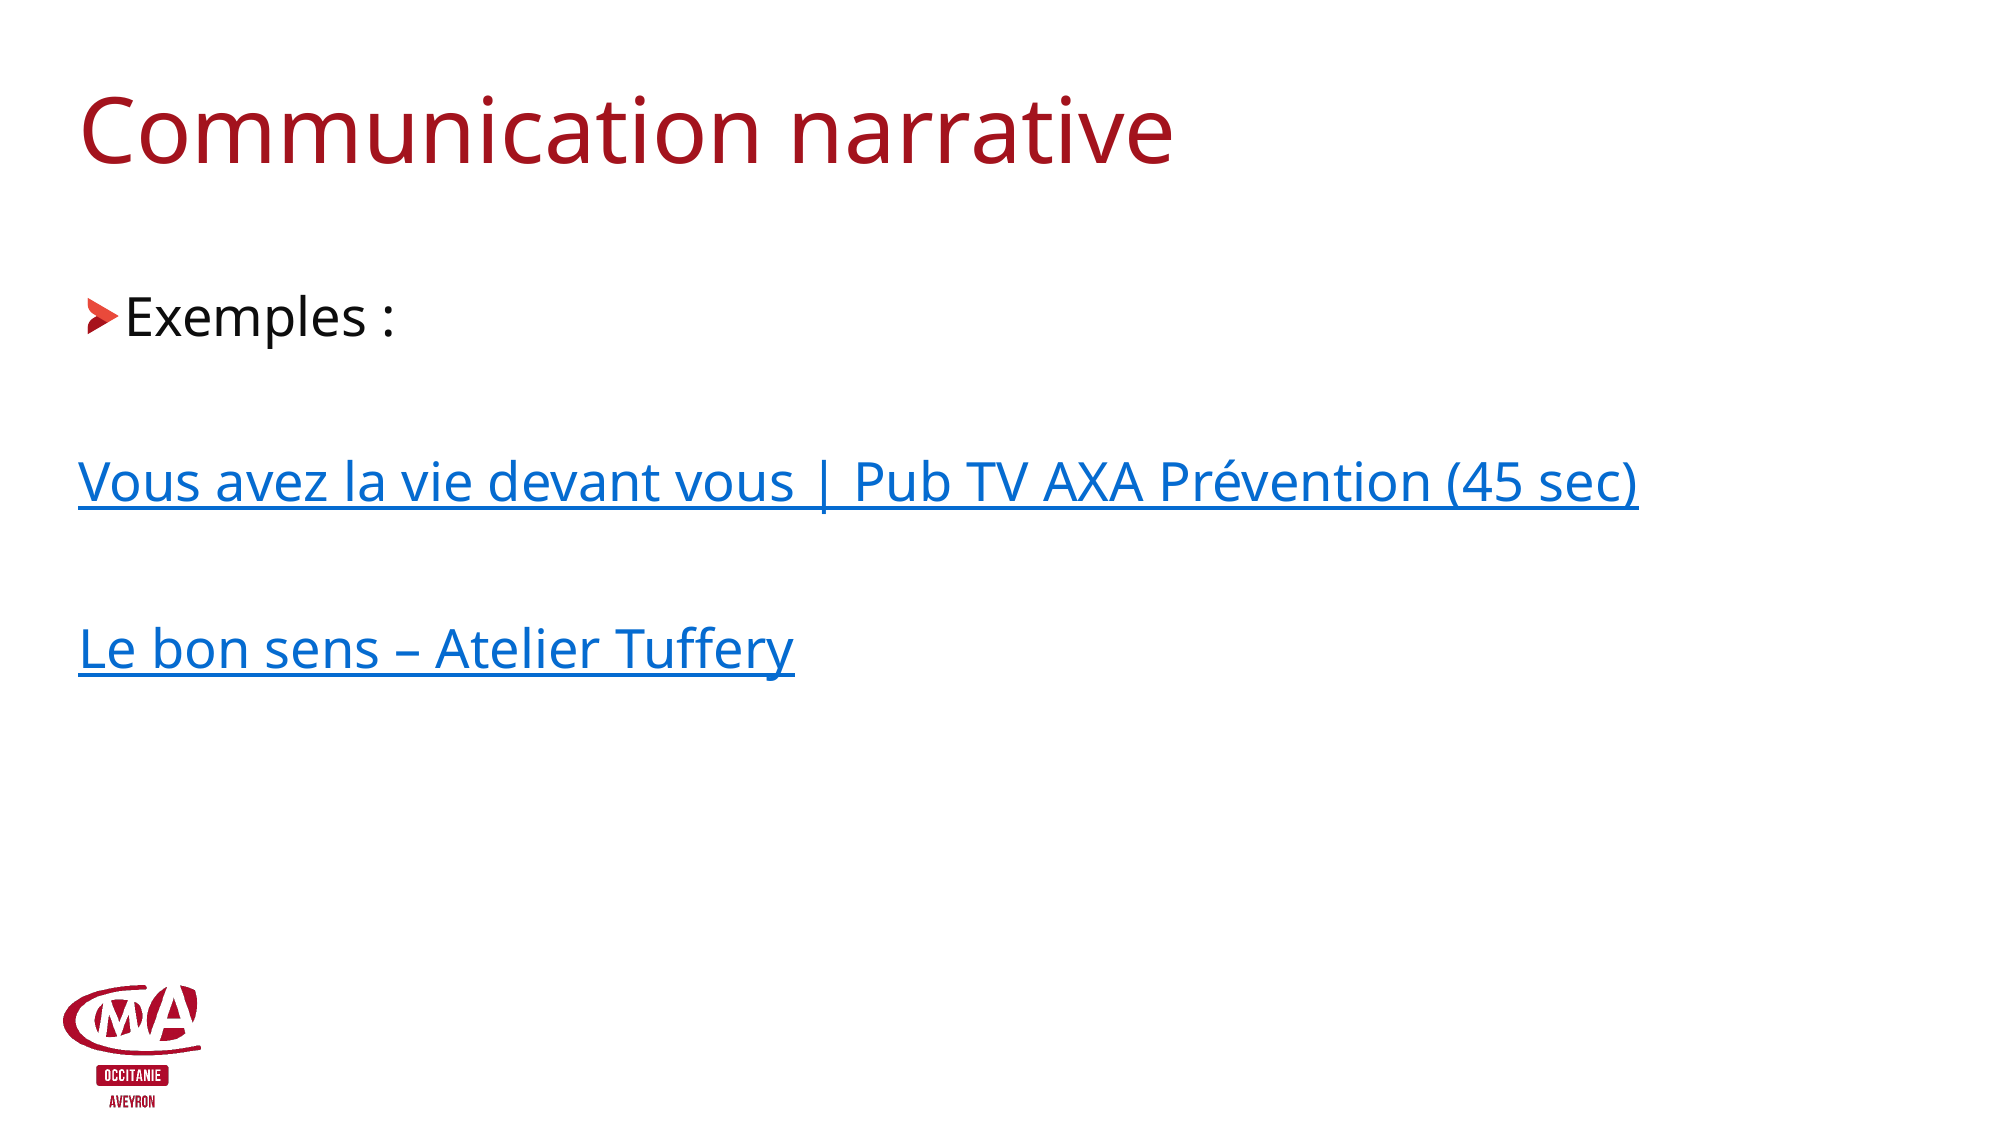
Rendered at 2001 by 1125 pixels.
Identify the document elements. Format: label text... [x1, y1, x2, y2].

picture [78, 296, 125, 335]
picture [63, 1003, 201, 1110]
list Exemples : Vous avez la vie devant vous | Pub TV AXA Prévention (45 sec) Le bon sens – Atelier Tuffery [63, 282, 1789, 1003]
title Communication narrative [63, 66, 1789, 202]
